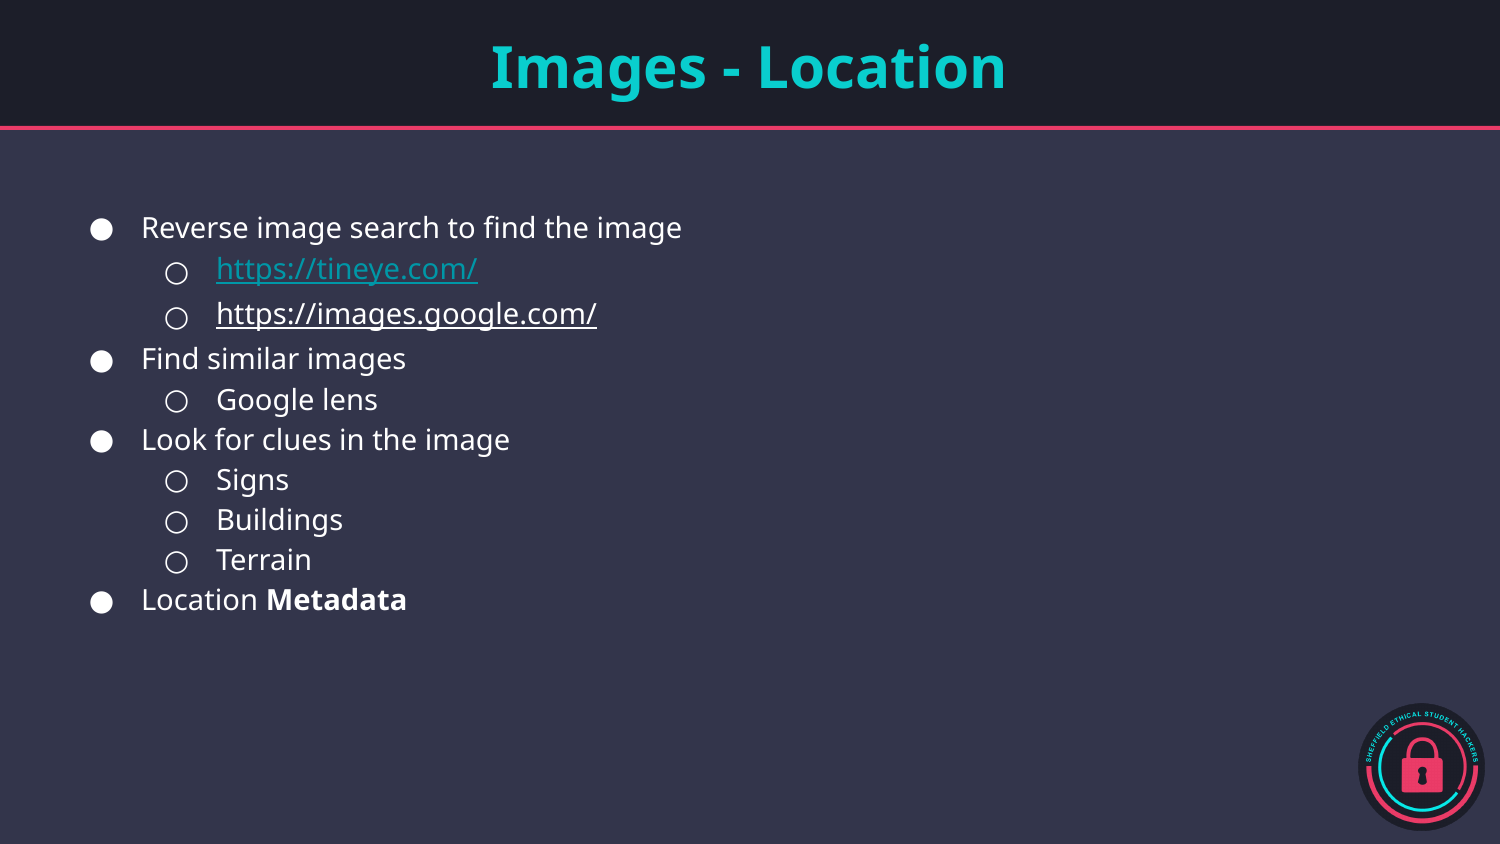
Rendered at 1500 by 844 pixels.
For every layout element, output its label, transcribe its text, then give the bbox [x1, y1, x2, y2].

list Reverse image search to find the image https://tineye.com/ https://images.google.com/ Find similar images Google lens Look for clues in the image Signs Buildings Terrain Location Metadata [51, 189, 1449, 750]
title Images - Location [141, 15, 1359, 111]
picture [1358, 703, 1485, 831]
